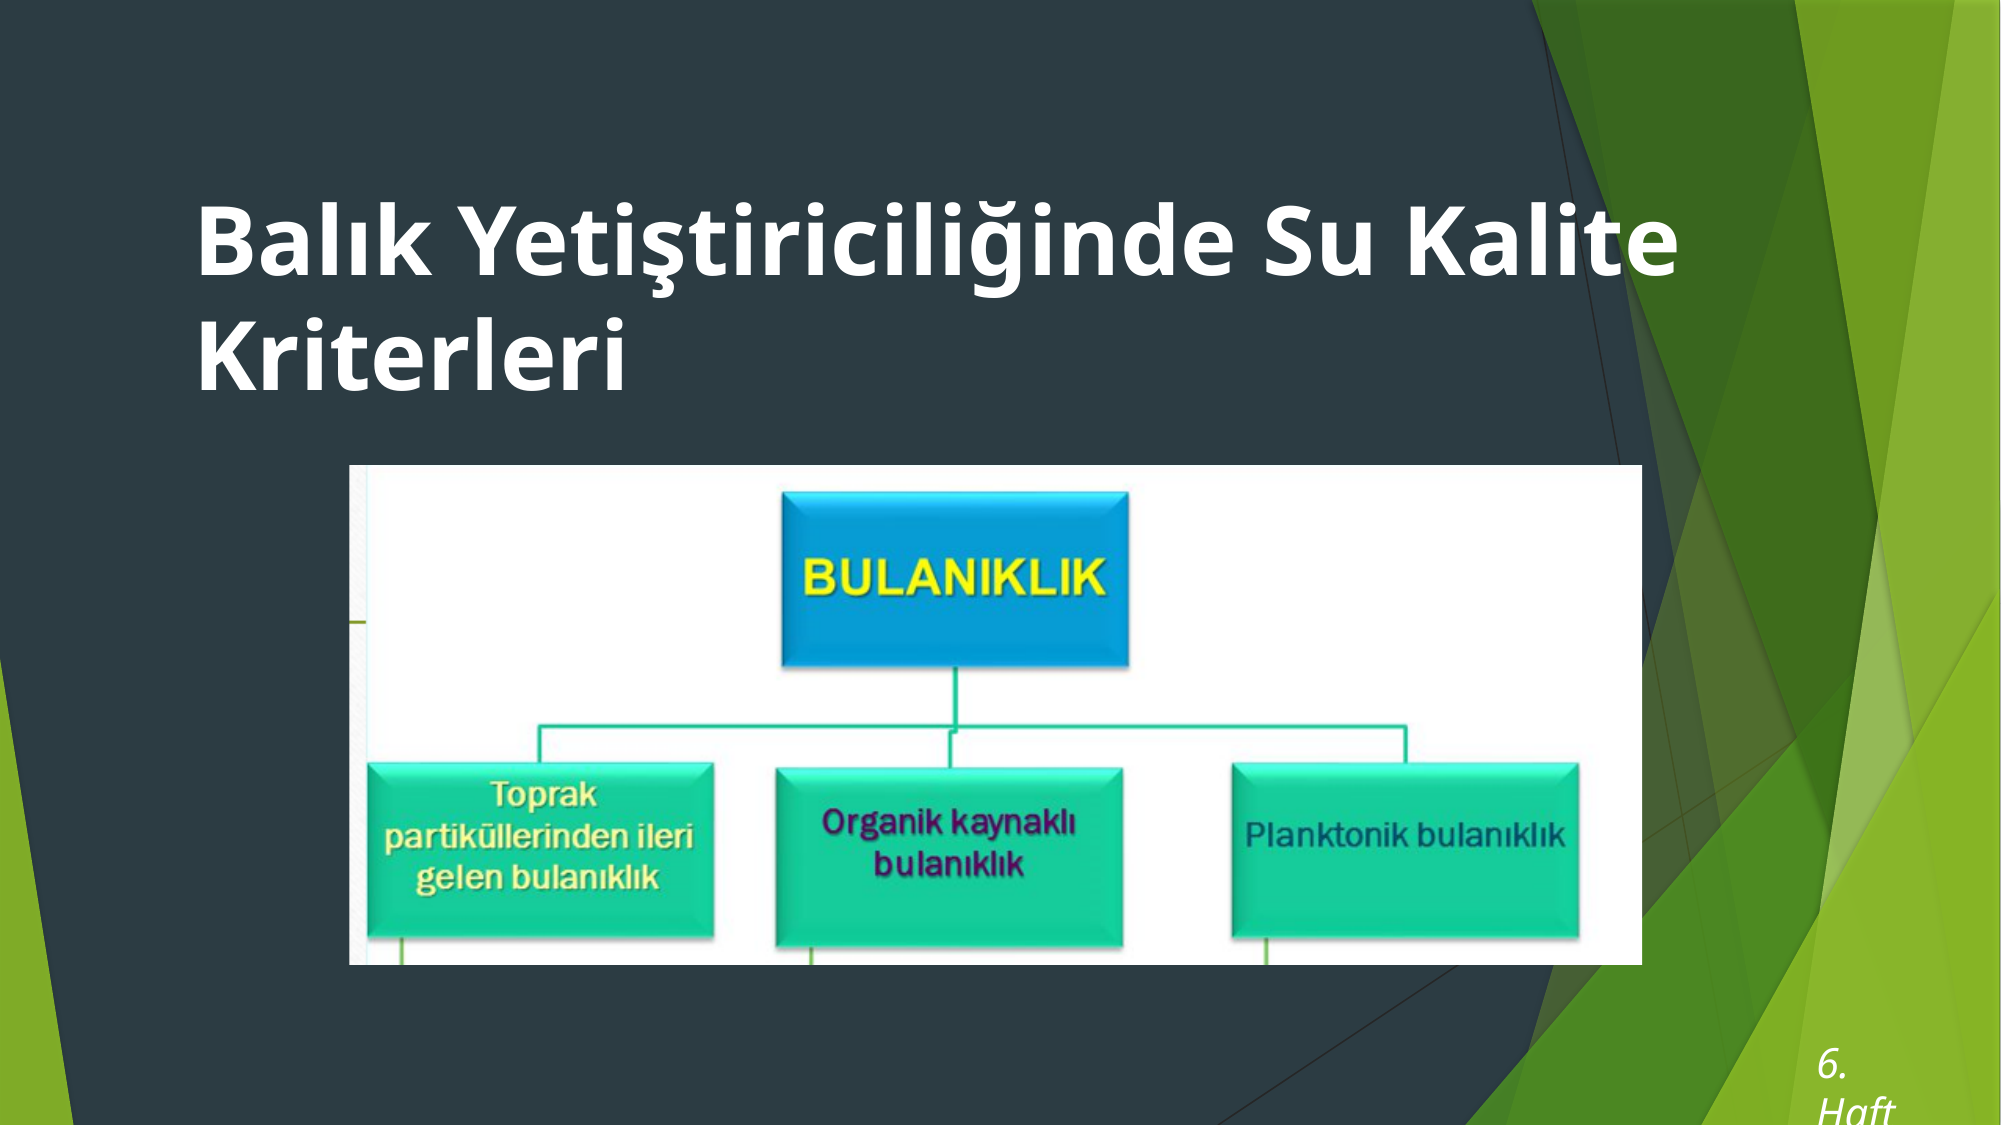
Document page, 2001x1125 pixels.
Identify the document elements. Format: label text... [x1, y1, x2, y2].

picture [348, 465, 1643, 966]
title Balık Yetiştiriciliğinde Su Kalite Kriterleri [178, 172, 1888, 382]
text_box 6. Hafta [1801, 1029, 1931, 1125]
